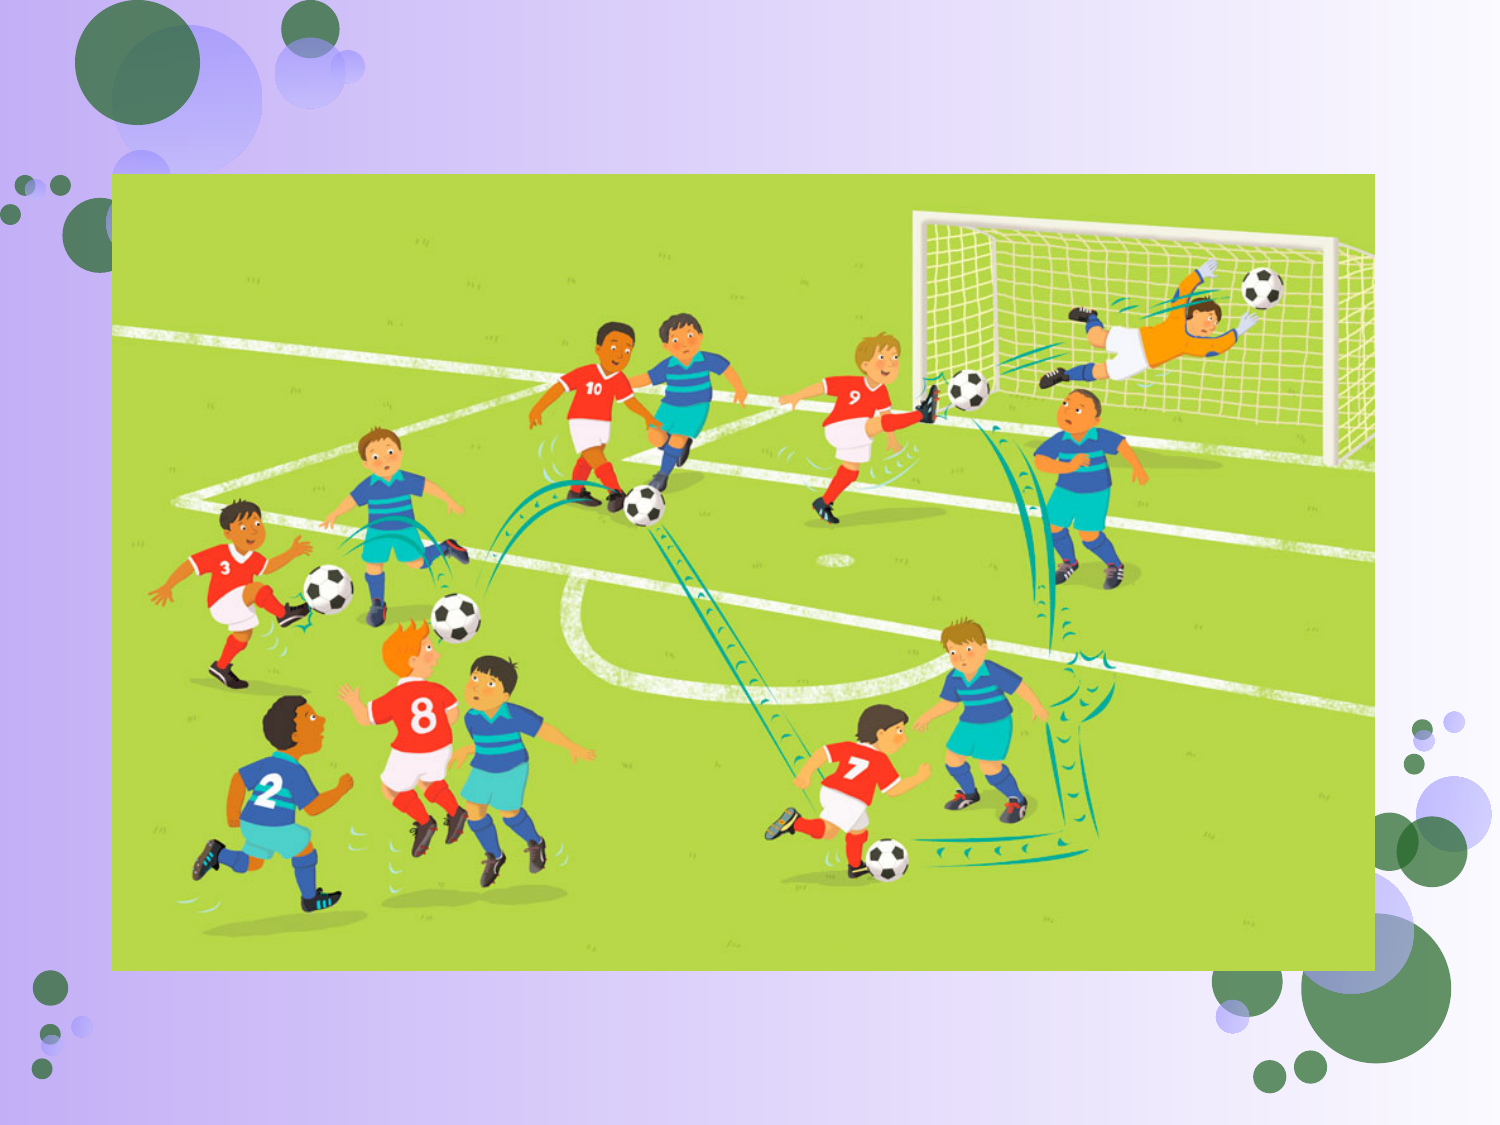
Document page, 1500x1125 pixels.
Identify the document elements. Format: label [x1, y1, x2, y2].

picture [110, 173, 1377, 972]
